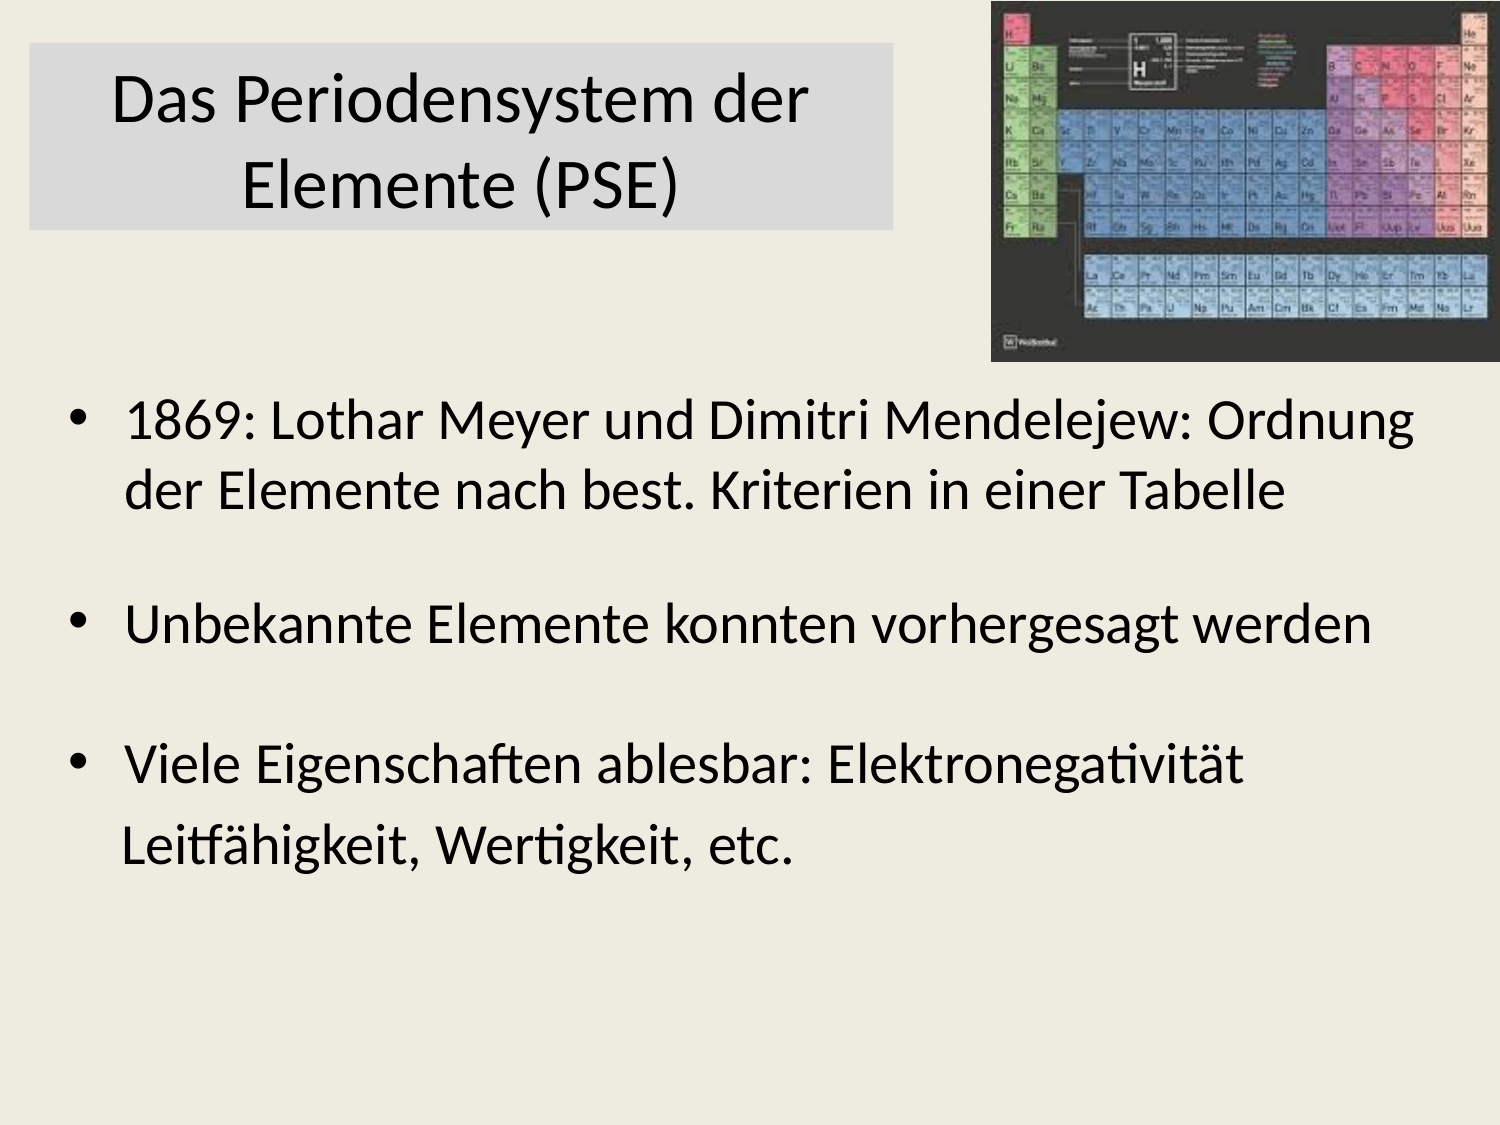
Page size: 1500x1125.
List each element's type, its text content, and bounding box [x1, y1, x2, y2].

list 1869: Lothar Meyer und Dimitri Mendelejew: Ordnung der Elemente nach best. Kriterien in einer Tabelle Unbekannte Elemente konnten vorhergesagt werden Viele Eigenschaften ablesbar: Elektronegativität Leitfähigkeit, Wertigkeit, etc. [53, 373, 1500, 1125]
picture [991, 1, 1500, 362]
title Das Periodensystem der Elemente (PSE) [29, 42, 894, 231]
